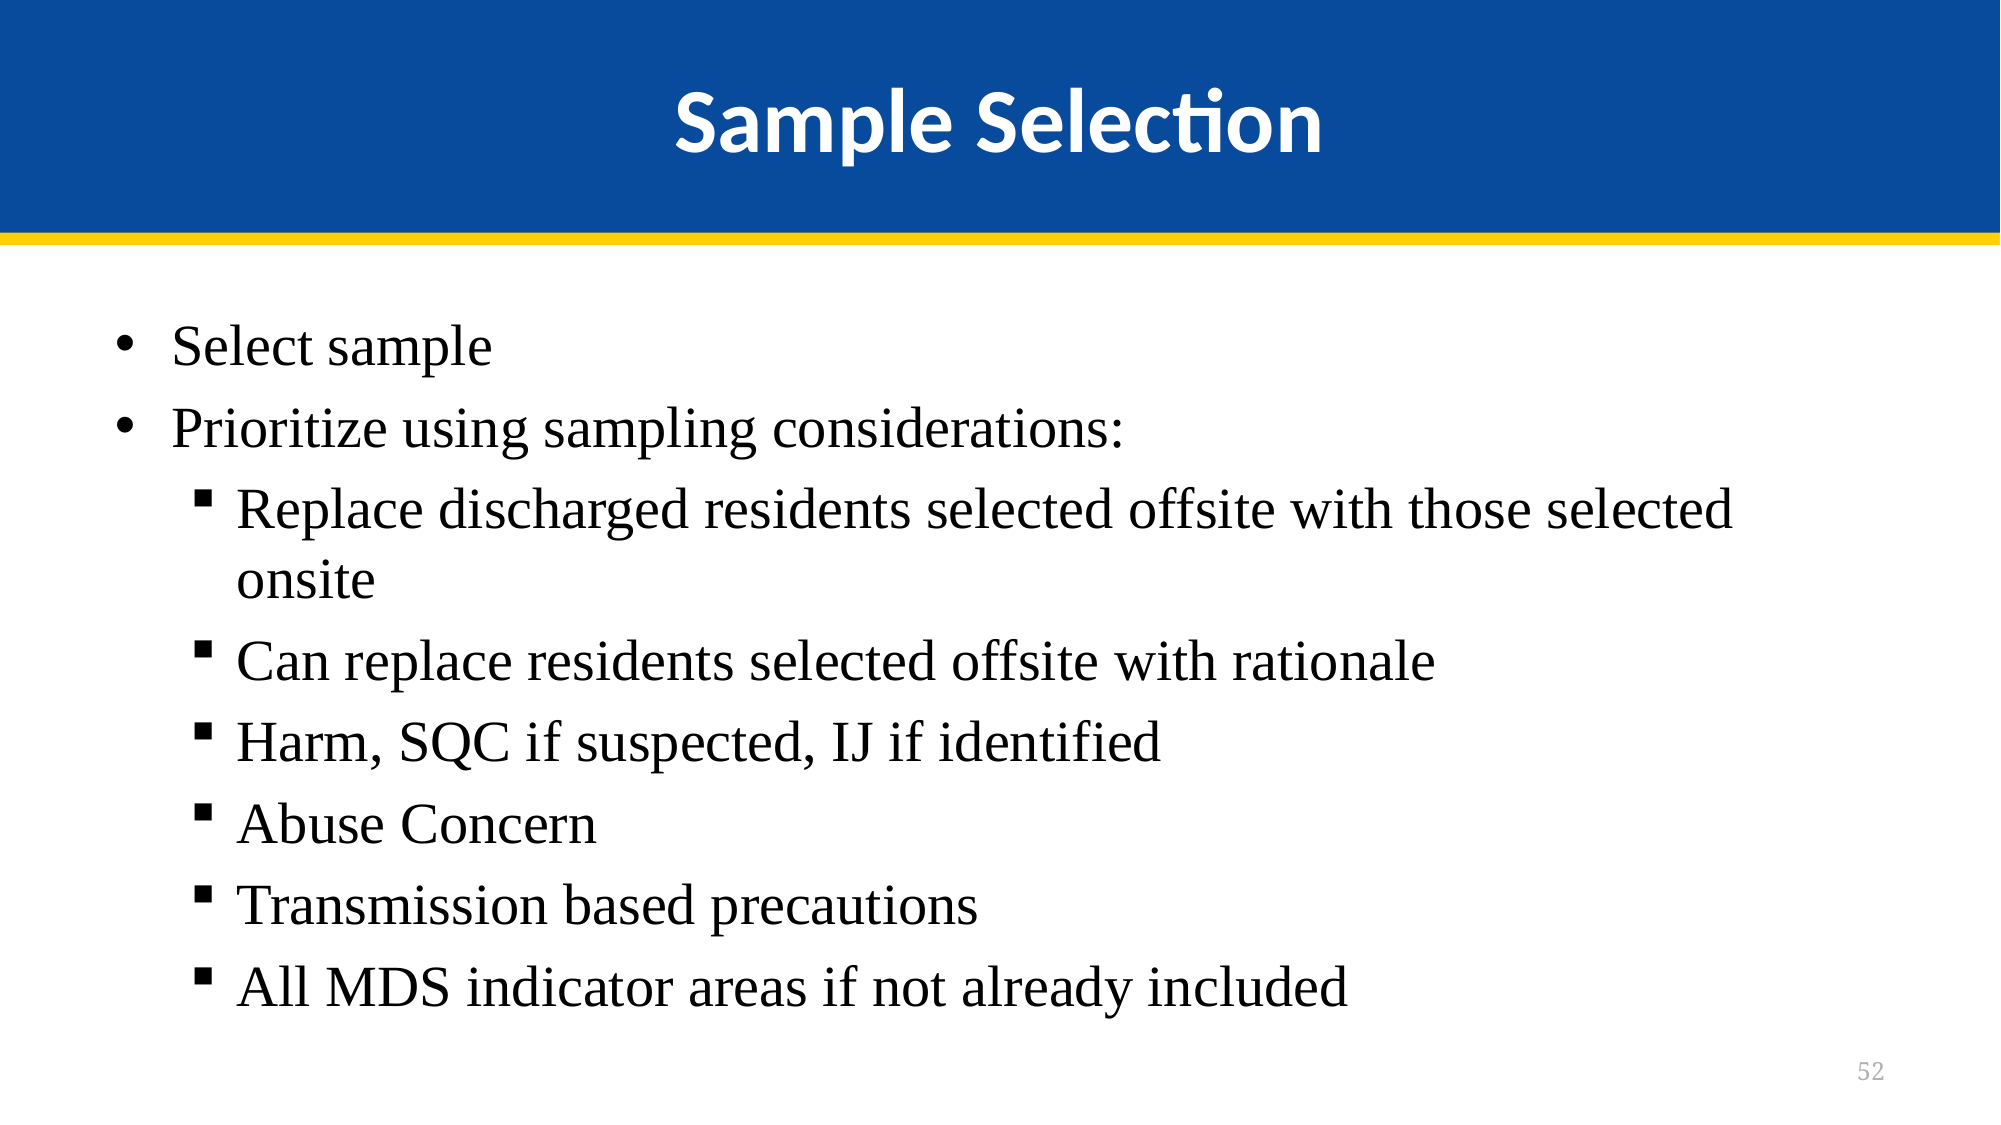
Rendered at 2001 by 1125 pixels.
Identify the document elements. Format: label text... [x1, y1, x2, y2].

slide_number 52 [1433, 1042, 1900, 1103]
title Sample Selection [0, 0, 2000, 233]
list Select sample Prioritize using sampling considerations: Replace discharged residents selected offsite with those selected onsite Can replace residents selected offsite with rationale Harm, SQC if suspected, IJ if identified Abuse Concern Transmission based precautions All MDS indicator areas if not already included [99, 299, 1900, 1079]
